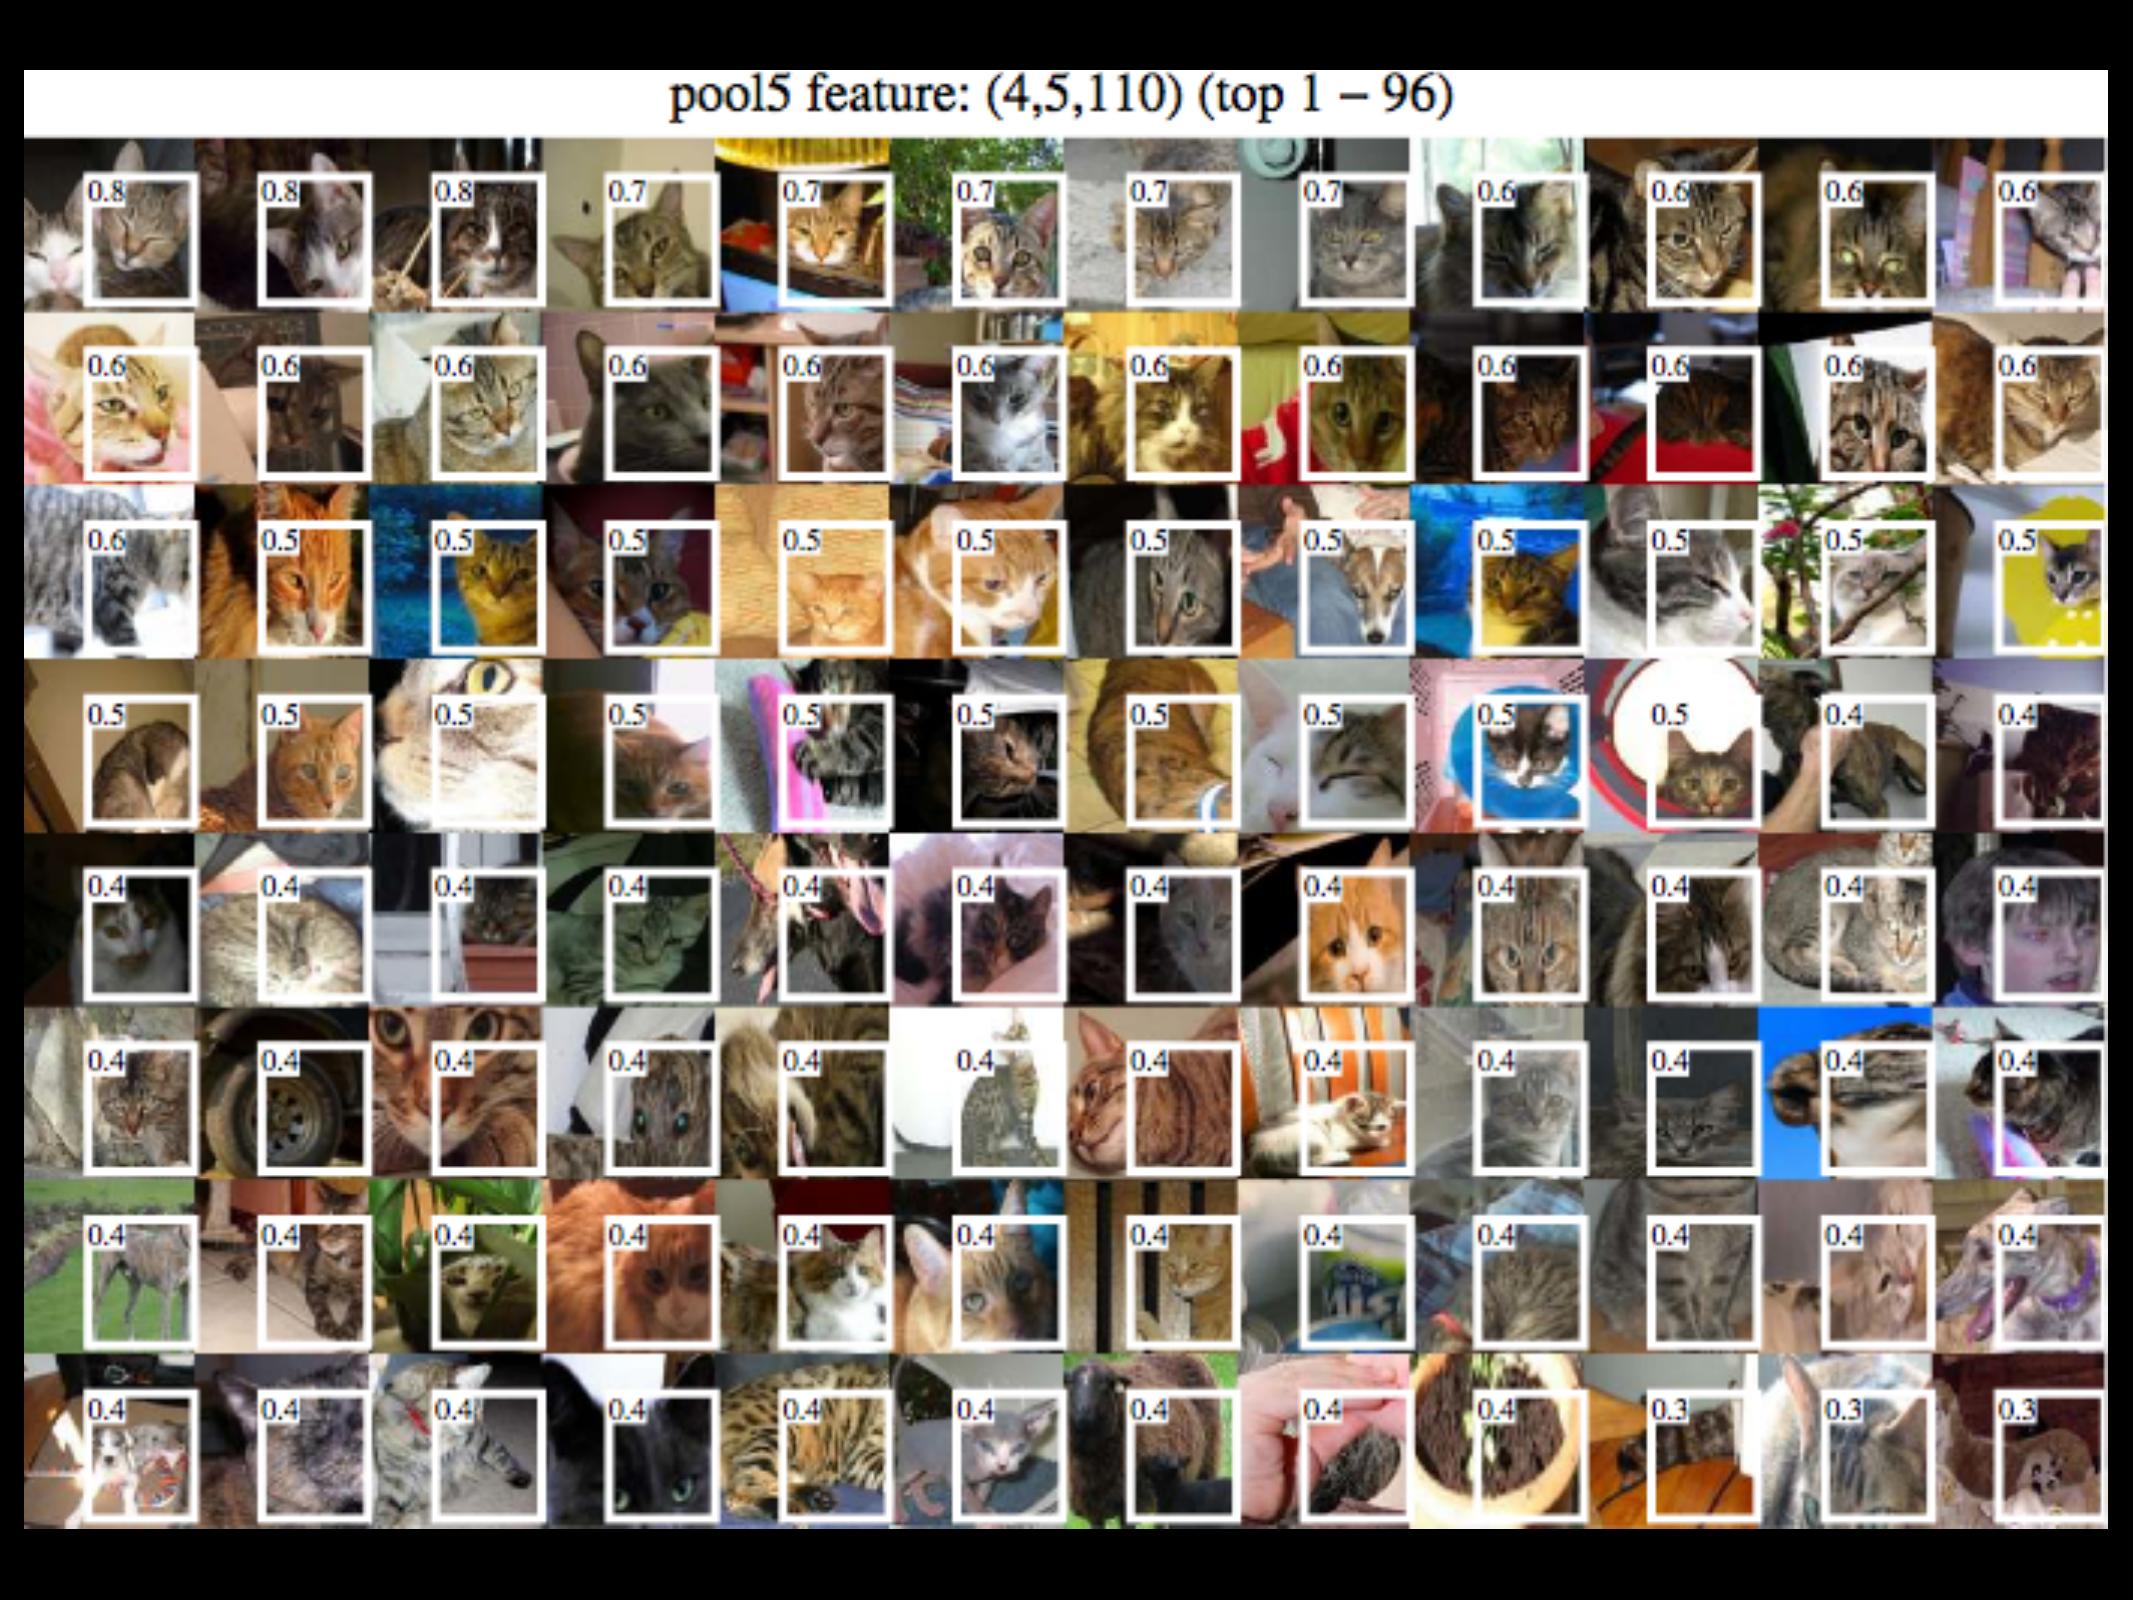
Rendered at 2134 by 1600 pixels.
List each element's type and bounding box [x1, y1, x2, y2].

picture [24, 70, 2109, 1529]
